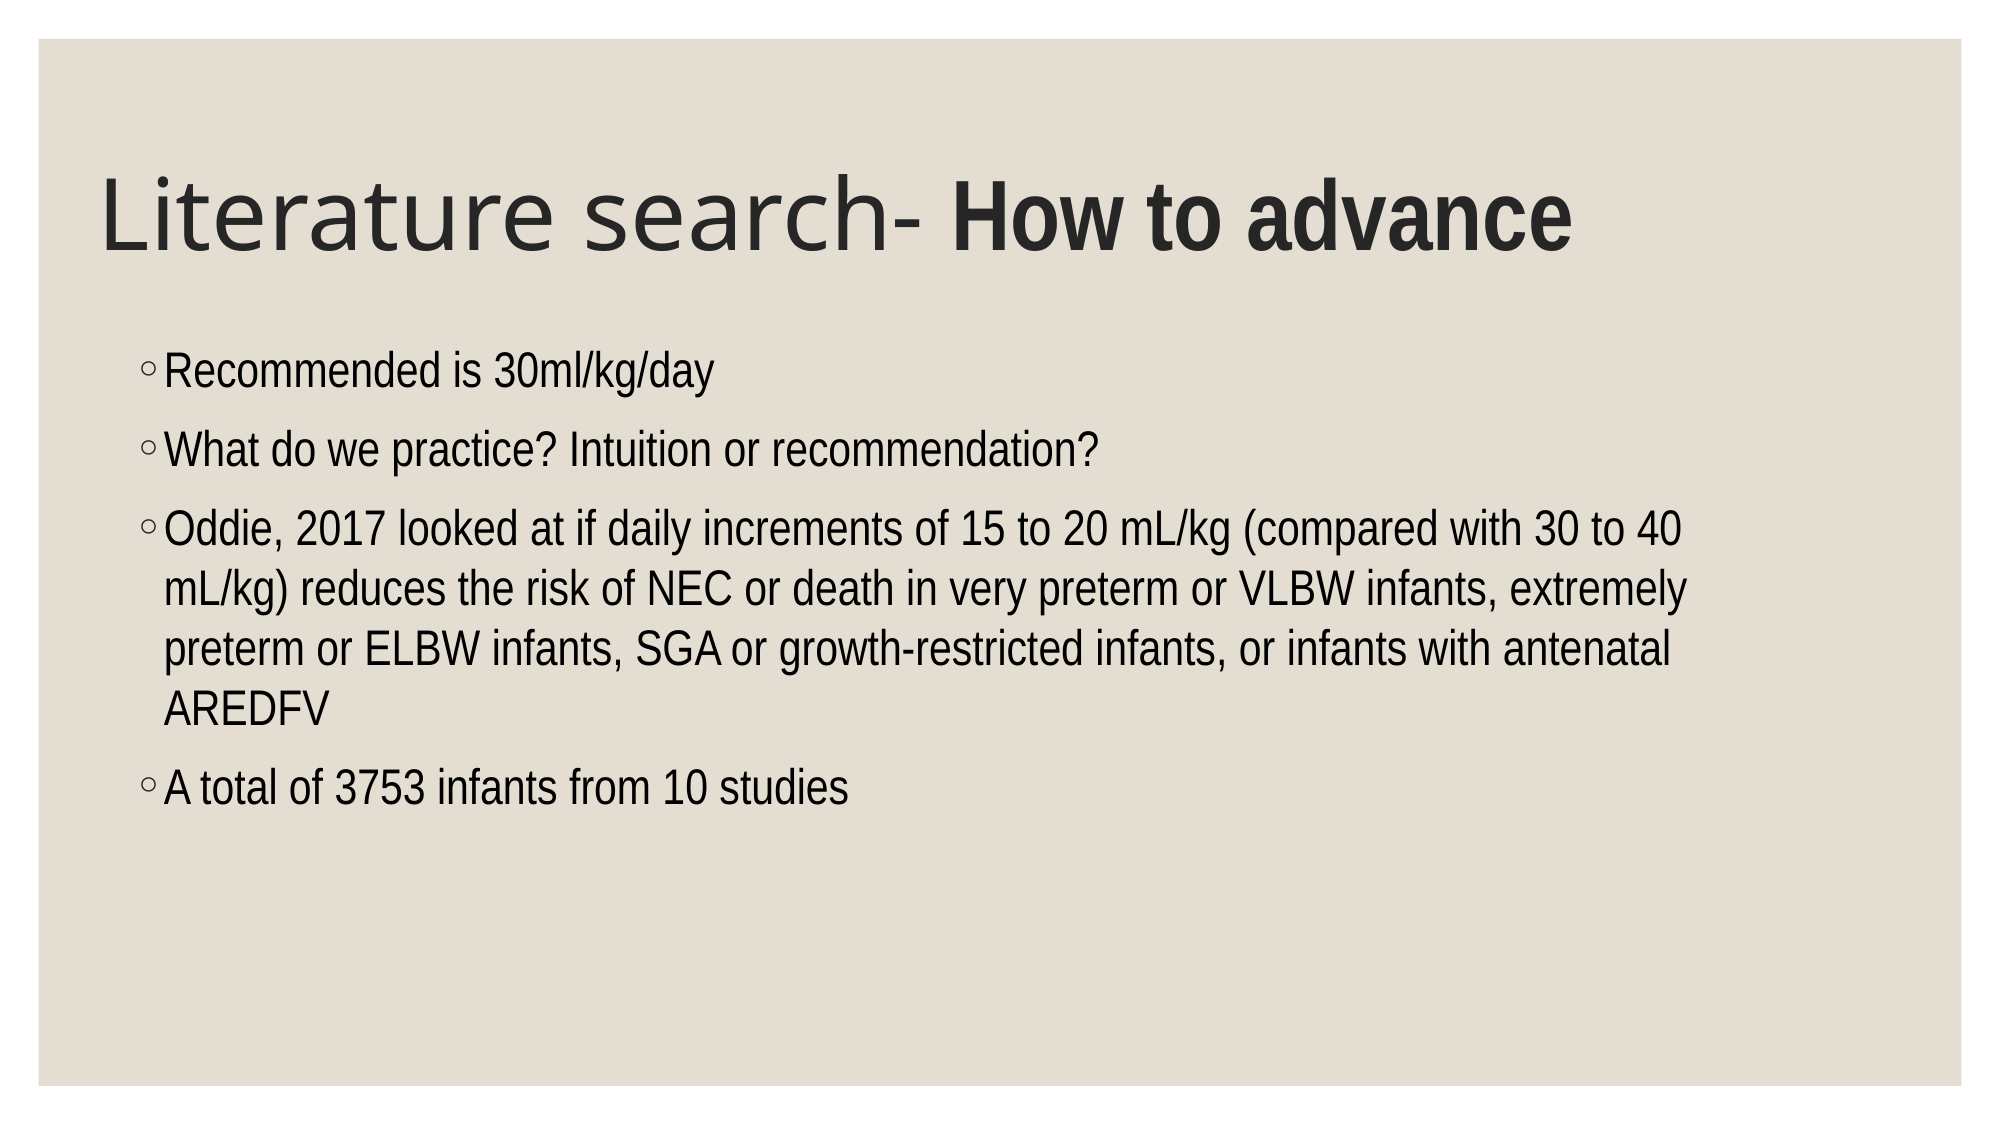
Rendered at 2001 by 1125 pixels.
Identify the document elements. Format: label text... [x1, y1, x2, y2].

list Recommended is 30ml/kg/day What do we practice? Intuition or recommendation? Oddie, 2017 looked at if daily increments of 15 to 20 mL/kg (compared with 30 to 40 mL/kg) reduces the risk of NEC or death in very preterm or VLBW infants, extremely preterm or ELBW infants, SGA or growth-restricted infants, or infants with antenatal AREDFV A total of 3753 infants from 10 studies [118, 330, 1825, 990]
title Literature search- How to advance [82, 105, 1825, 331]
